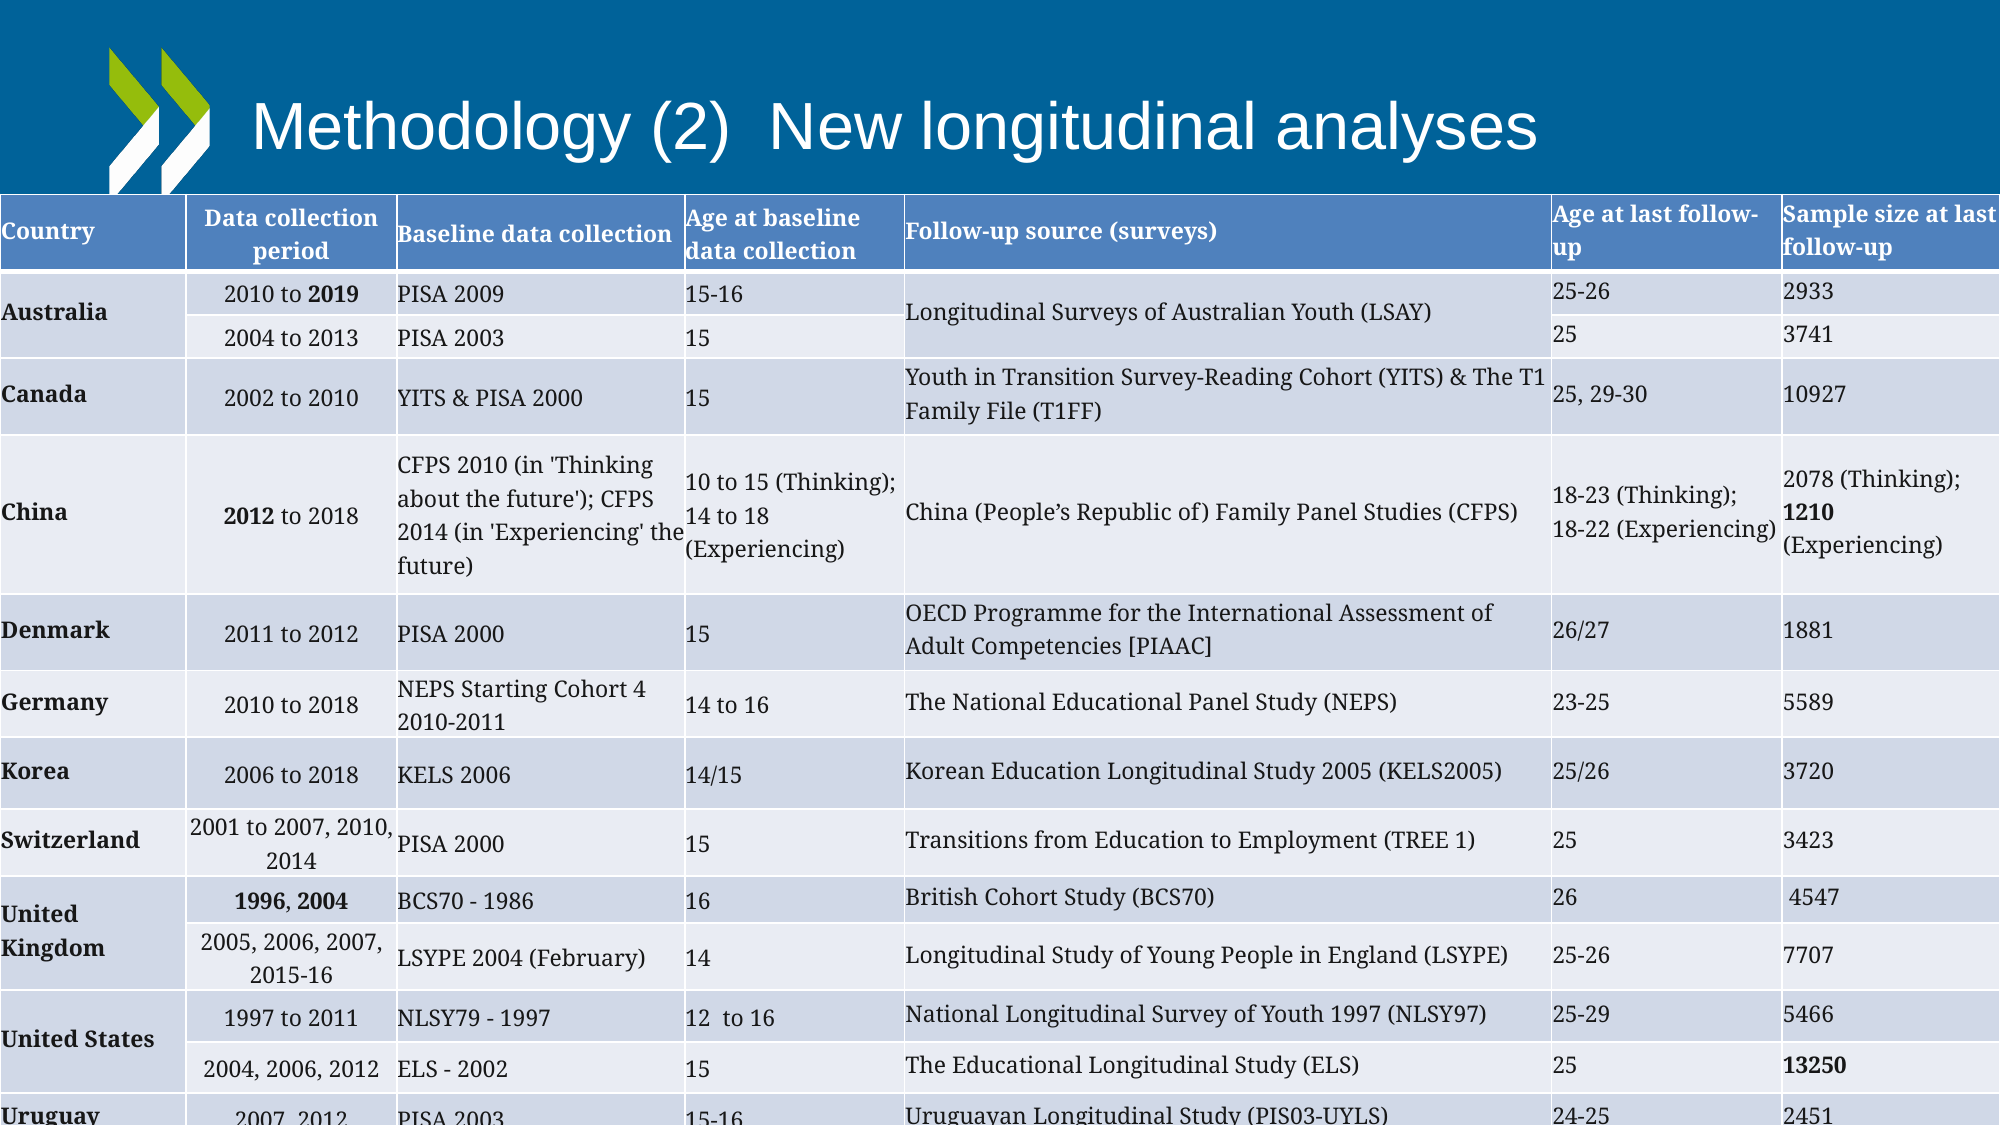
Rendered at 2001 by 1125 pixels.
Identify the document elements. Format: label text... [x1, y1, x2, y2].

table_cell 2005, 2006, 2007, 2015-16 [187, 924, 396, 989]
table_cell 7707 [1783, 924, 1999, 989]
table_cell Switzerland [1, 810, 185, 875]
table_cell YITS & PISA 2000 [398, 359, 684, 434]
table_cell 2002 to 2010 [187, 359, 396, 434]
table_cell Korea [1, 738, 185, 808]
table_cell 15-16 [686, 274, 904, 314]
table_cell United Kingdom [1, 877, 185, 989]
table_cell PISA 2003 [398, 1094, 684, 1125]
table_cell 15-16 [686, 1094, 904, 1125]
table_cell 3720 [1783, 738, 1999, 808]
table_cell 2004 to 2013 [187, 316, 396, 357]
table_header Age at last follow-up [1552, 195, 1781, 269]
table_cell 10 to 15 (Thinking); 14 to 18 (Experiencing) [686, 436, 904, 593]
table_cell Transitions from Education to Employment (TREE 1) [905, 810, 1551, 875]
table_cell Korean Education Longitudinal Study 2005 (KELS2005) [905, 738, 1551, 808]
table_cell NEPS Starting Cohort 4 2010-2011 [398, 671, 684, 736]
table_cell 14 [686, 924, 904, 989]
title Methodology (2) New longitudinal analyses [236, 38, 1859, 194]
table_cell BCS70 - 1986 [398, 877, 684, 922]
table_cell 2001 to 2007, 2010, 2014 [187, 810, 396, 875]
table_cell Uruguay [1, 1094, 185, 1125]
table_cell NLSY79 - 1997 [398, 991, 684, 1041]
table_cell LSYPE 2004 (February) [398, 924, 684, 989]
table_cell 2007, 2012 [187, 1094, 396, 1125]
table_cell KELS 2006 [398, 738, 684, 808]
table_cell 13250 [1783, 1043, 1999, 1092]
table_cell 25-26 [1552, 274, 1781, 314]
table_cell 15 [686, 359, 904, 434]
table_cell 25 [1552, 316, 1781, 357]
table_header Data collection period [187, 195, 396, 269]
table_cell 25-26 [1552, 924, 1781, 989]
table_cell 23-25 [1552, 671, 1781, 736]
table_cell 25-29 [1552, 991, 1781, 1041]
table_header Baseline data collection [398, 195, 684, 269]
table_cell 3423 [1783, 810, 1999, 875]
table_cell 12 to 16 [686, 991, 904, 1041]
table_cell China [1, 436, 185, 593]
table_cell 24-25 [1552, 1094, 1781, 1125]
table_cell 15 [686, 316, 904, 357]
table_cell 2011 to 2012 [187, 595, 396, 670]
table_cell 1881 [1783, 595, 1999, 670]
table_cell National Longitudinal Survey of Youth 1997 (NLSY97) [905, 991, 1551, 1041]
table_cell 1996, 2004 [187, 877, 396, 922]
table_cell OECD Programme for the International Assessment of Adult Competencies [PIAAC] [905, 595, 1551, 670]
table_cell 26/27 [1552, 595, 1781, 670]
table_cell 3741 [1783, 316, 1999, 357]
table_cell PISA 2003 [398, 316, 684, 357]
table_cell 25 [1552, 810, 1781, 875]
table_cell British Cohort Study (BCS70) [905, 877, 1551, 922]
table_cell 2006 to 2018 [187, 738, 396, 808]
table_header Follow-up source (surveys) [905, 195, 1551, 269]
table_cell Longitudinal Study of Young People in England (LSYPE) [905, 924, 1551, 989]
table_cell 15 [686, 810, 904, 875]
table_cell 1997 to 2011 [187, 991, 396, 1041]
table_cell The National Educational Panel Study (NEPS) [905, 671, 1551, 736]
table_cell 25/26 [1552, 738, 1781, 808]
table_cell China (People’s Republic of) Family Panel Studies (CFPS) [905, 436, 1551, 593]
table_cell Australia [1, 274, 185, 357]
table_cell 2004, 2006, 2012 [187, 1043, 396, 1092]
table_cell 15 [686, 1043, 904, 1092]
table_cell PISA 2000 [398, 810, 684, 875]
table_cell CFPS 2010 (in 'Thinking about the future'); CFPS 2014 (in 'Experiencing' the future) [398, 436, 684, 593]
table_cell 2010 to 2018 [187, 671, 396, 736]
table_header Age at baseline data collection [686, 195, 904, 269]
table_cell 5466 [1783, 991, 1999, 1041]
table_cell 25, 29-30 [1552, 359, 1781, 434]
table_cell 10927 [1783, 359, 1999, 434]
table_cell The Educational Longitudinal Study (ELS) [905, 1043, 1551, 1092]
table_header Sample size at last follow-up [1783, 195, 1999, 269]
table_cell 18-23 (Thinking); 18-22 (Experiencing) [1552, 436, 1781, 593]
table_cell Denmark [1, 595, 185, 670]
table_cell Uruguayan Longitudinal Study (PIS03-UYLS) [905, 1094, 1551, 1125]
table_cell United States [1, 991, 185, 1092]
table_cell PISA 2009 [398, 274, 684, 314]
table_cell 2451 [1783, 1094, 1999, 1125]
table_cell 2012 to 2018 [187, 436, 396, 593]
table_cell 2078 (Thinking); 1210 (Experiencing) [1783, 436, 1999, 593]
table_cell PISA 2000 [398, 595, 684, 670]
table_cell Canada [1, 359, 185, 434]
table_cell 2010 to 2019 [187, 274, 396, 314]
table_cell ELS - 2002 [398, 1043, 684, 1092]
table_cell Longitudinal Surveys of Australian Youth (LSAY) [905, 274, 1551, 357]
table_cell 14 to 16 [686, 671, 904, 736]
table_cell 25 [1552, 1043, 1781, 1092]
table_cell Germany [1, 671, 185, 736]
table_cell 15 [686, 595, 904, 670]
table_header Country [1, 195, 185, 269]
table_cell 26 [1552, 877, 1781, 922]
table_cell 14/15 [686, 738, 904, 808]
table_cell 4547 [1783, 877, 1999, 922]
table_cell 2933 [1783, 274, 1999, 314]
table_cell Youth in Transition Survey-Reading Cohort (YITS) & The T1 Family File (T1FF) [905, 359, 1551, 434]
table_cell 16 [686, 877, 904, 922]
table_cell 5589 [1783, 671, 1999, 736]
